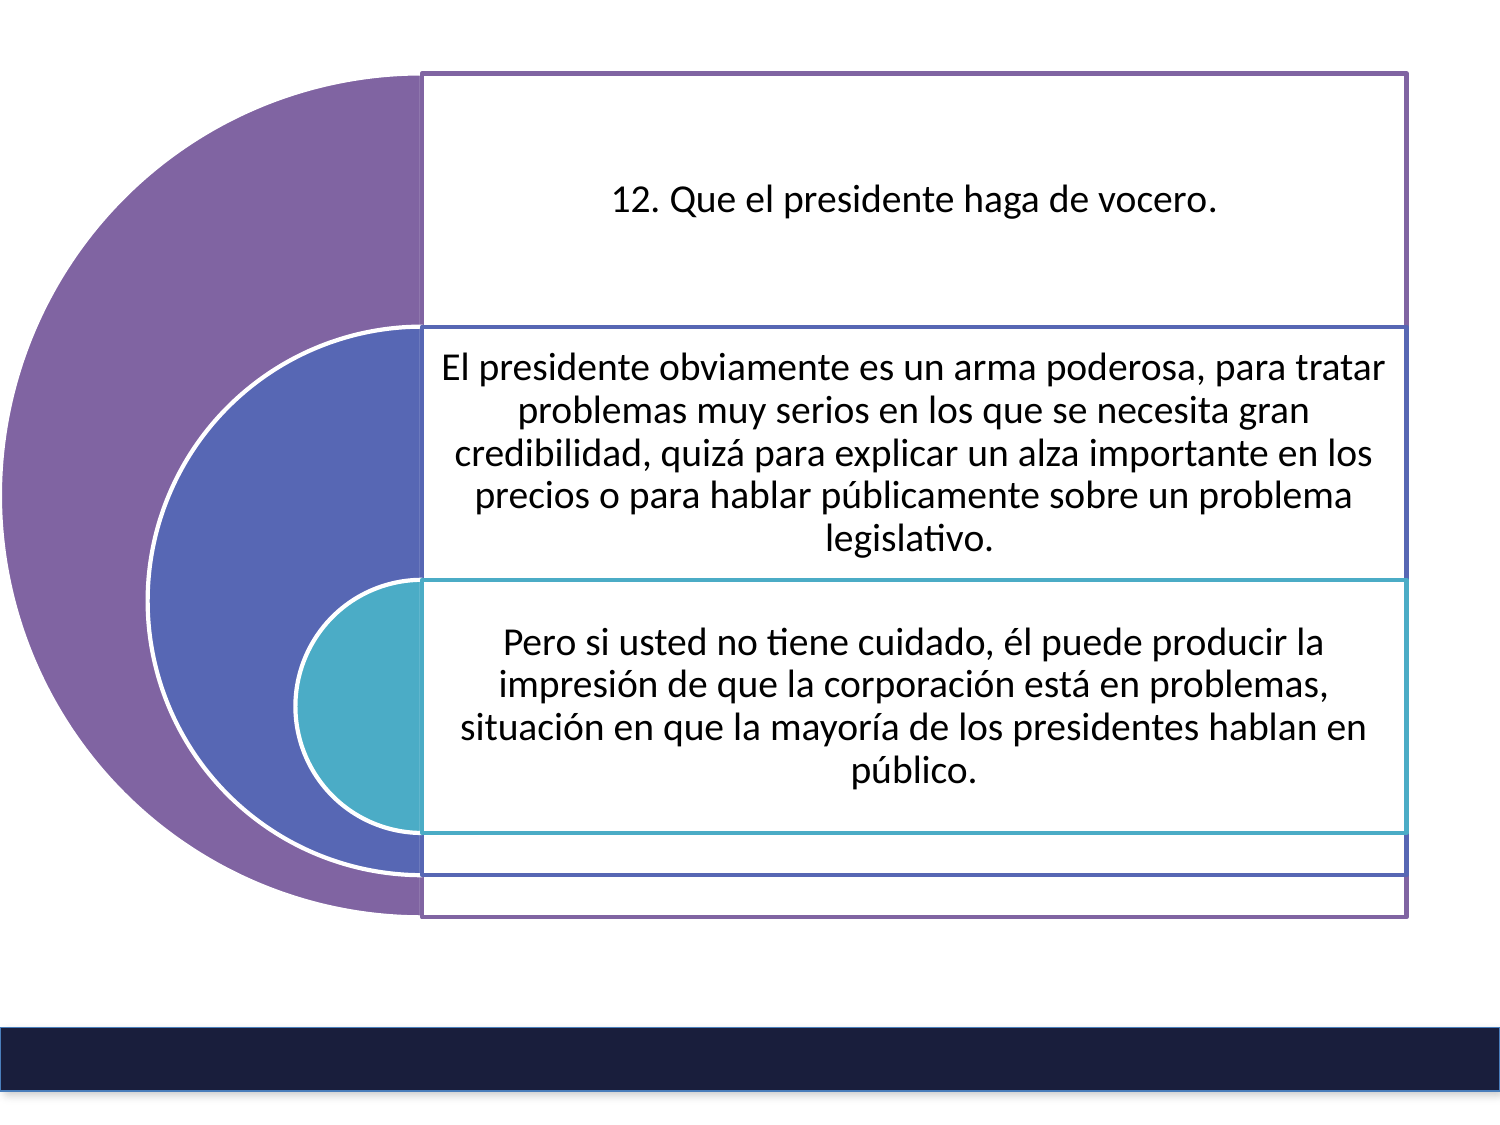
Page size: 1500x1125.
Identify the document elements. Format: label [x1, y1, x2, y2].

text_box [0, 0, 1407, 991]
text_box [0, 1027, 1500, 1091]
